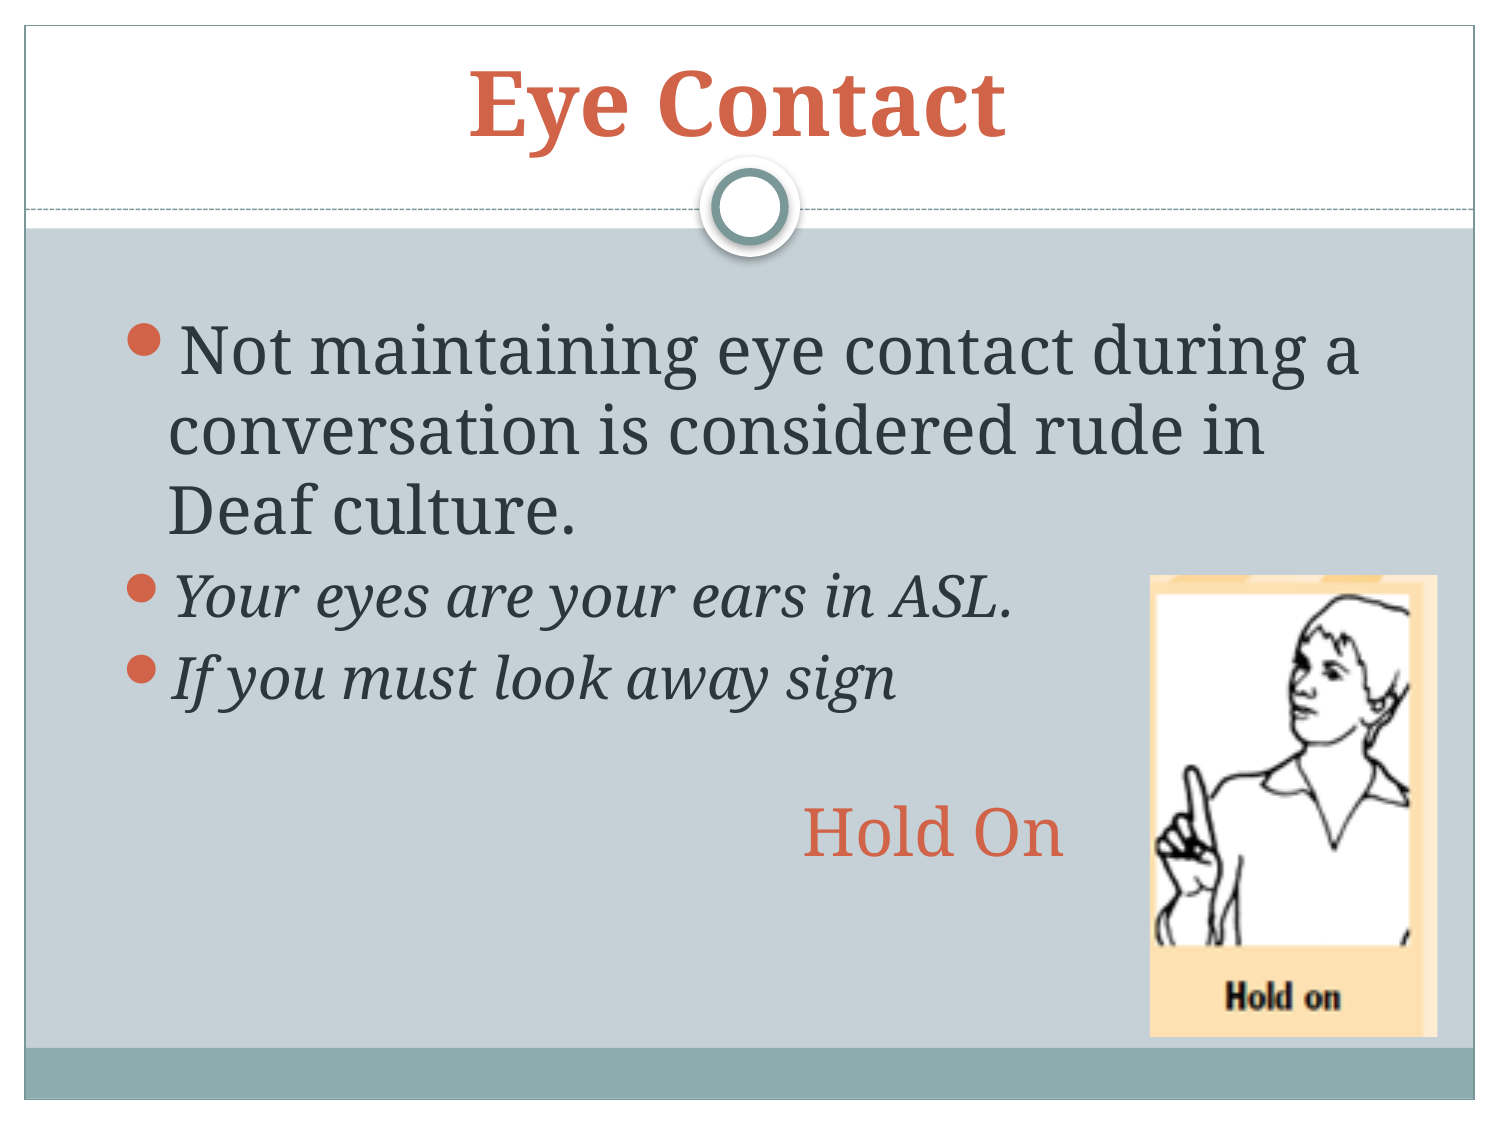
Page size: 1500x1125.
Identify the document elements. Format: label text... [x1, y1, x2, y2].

title Eye Contact [49, 37, 1450, 162]
picture [1149, 574, 1438, 1037]
text_box Hold On [787, 782, 1106, 878]
list Not maintaining eye contact during a conversation is considered rude in Deaf culture. Your eyes are your ears in ASL. If you must look away sign [108, 299, 1392, 1005]
